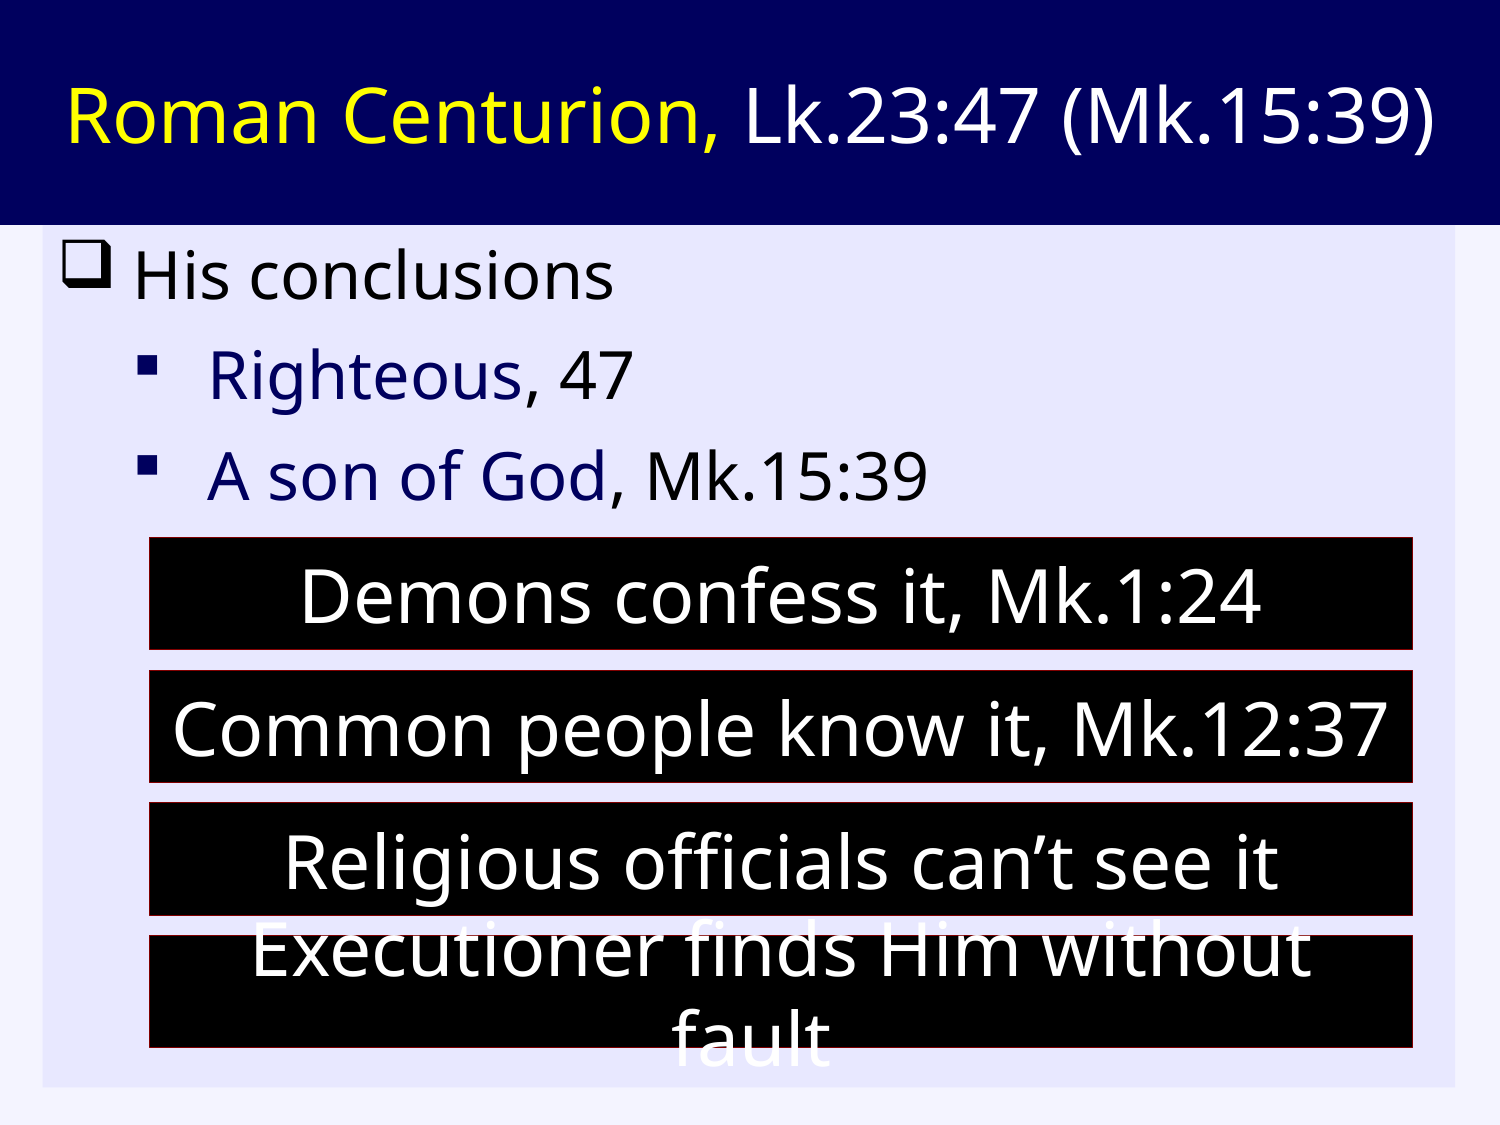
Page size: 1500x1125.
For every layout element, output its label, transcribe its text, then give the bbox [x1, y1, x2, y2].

text_box Demons confess it, Mk.1:24 [149, 537, 1413, 650]
text_box Common people know it, Mk.12:37 [149, 670, 1413, 783]
text_box Executioner finds Him without fault [149, 935, 1413, 1048]
text_box His conclusions Righteous, 47 A son of God, Mk.15:39 [42, 224, 1456, 1088]
title Roman Centurion, Lk.23:47 (Mk.15:39) [0, 0, 1500, 225]
text_box Religious officials can’t see it [149, 802, 1413, 916]
